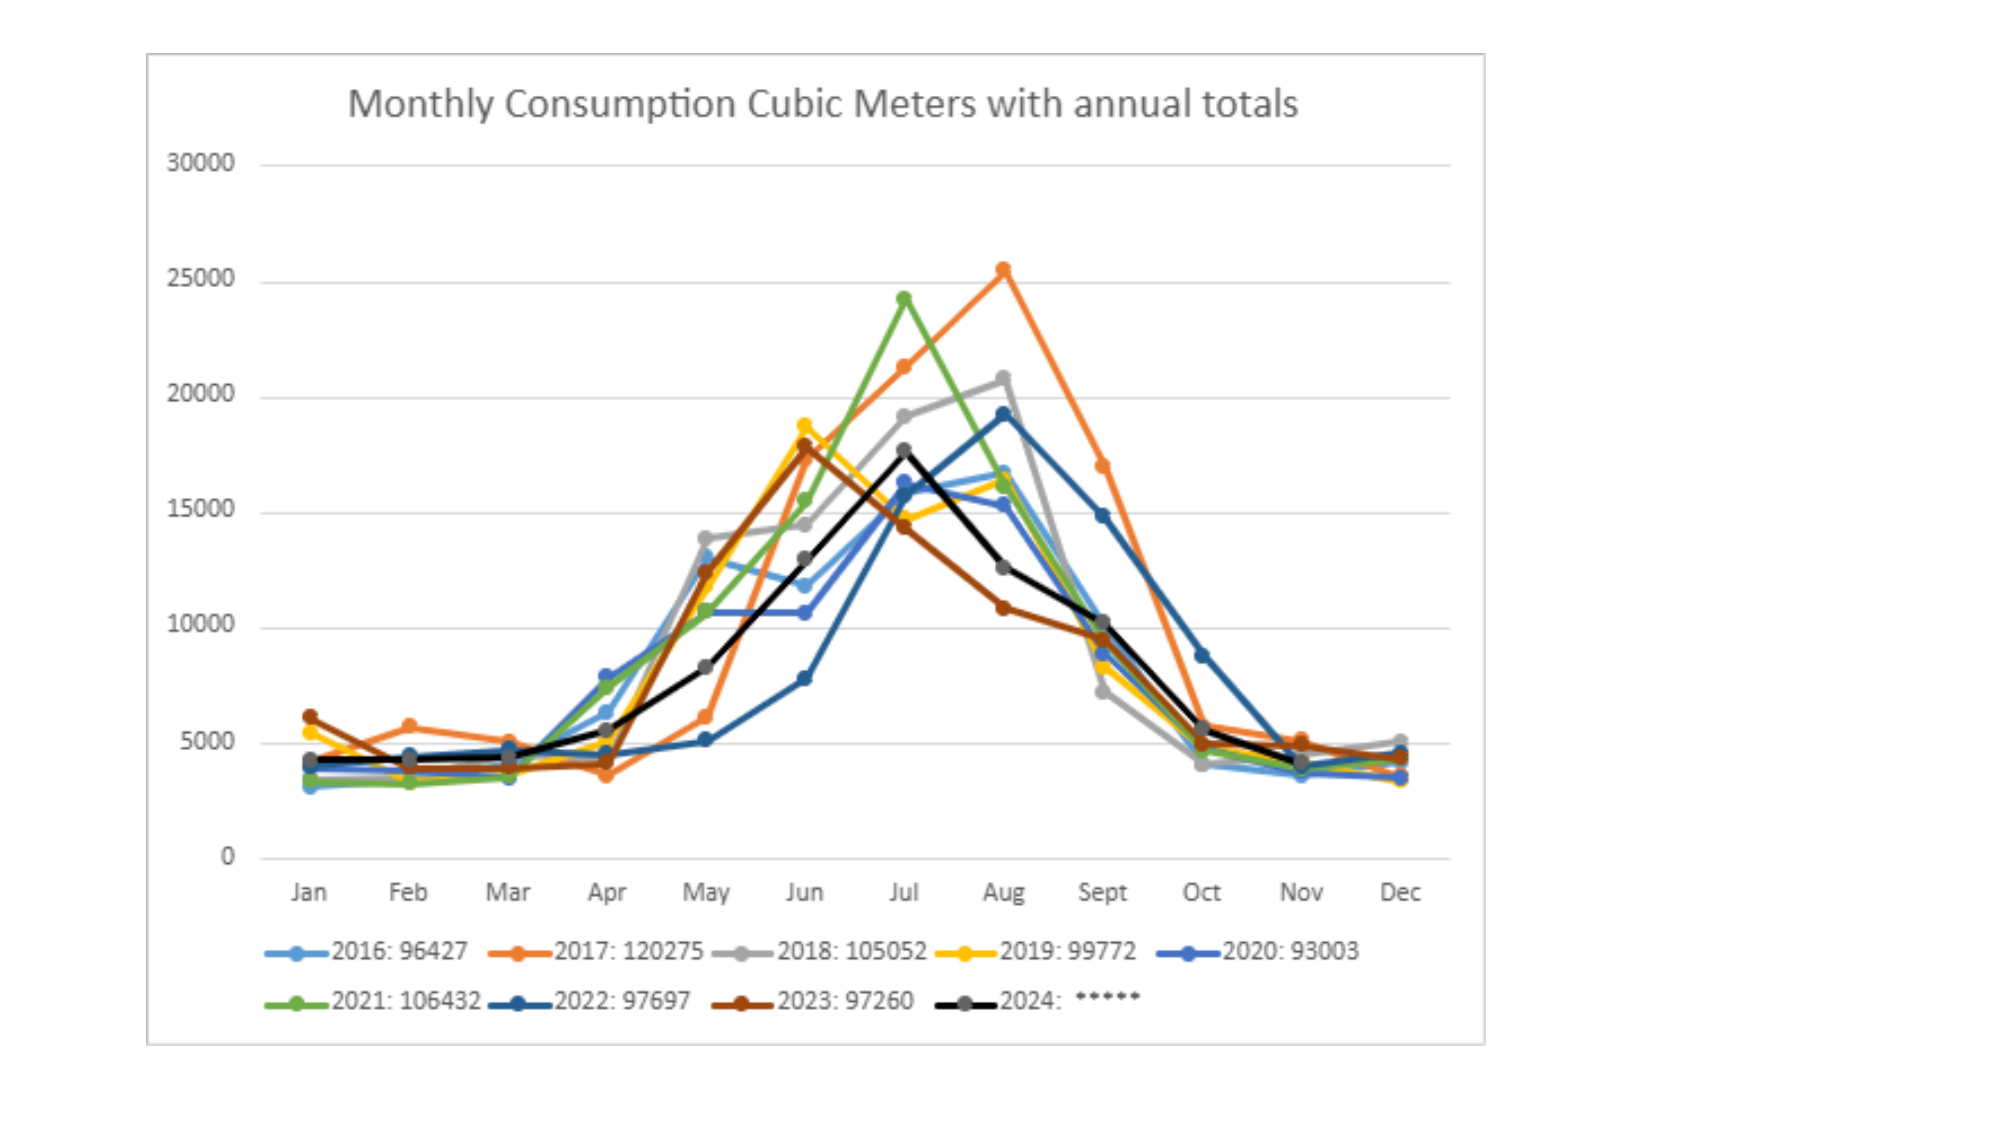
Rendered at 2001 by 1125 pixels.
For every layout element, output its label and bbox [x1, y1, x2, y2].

picture [144, 51, 1487, 1046]
